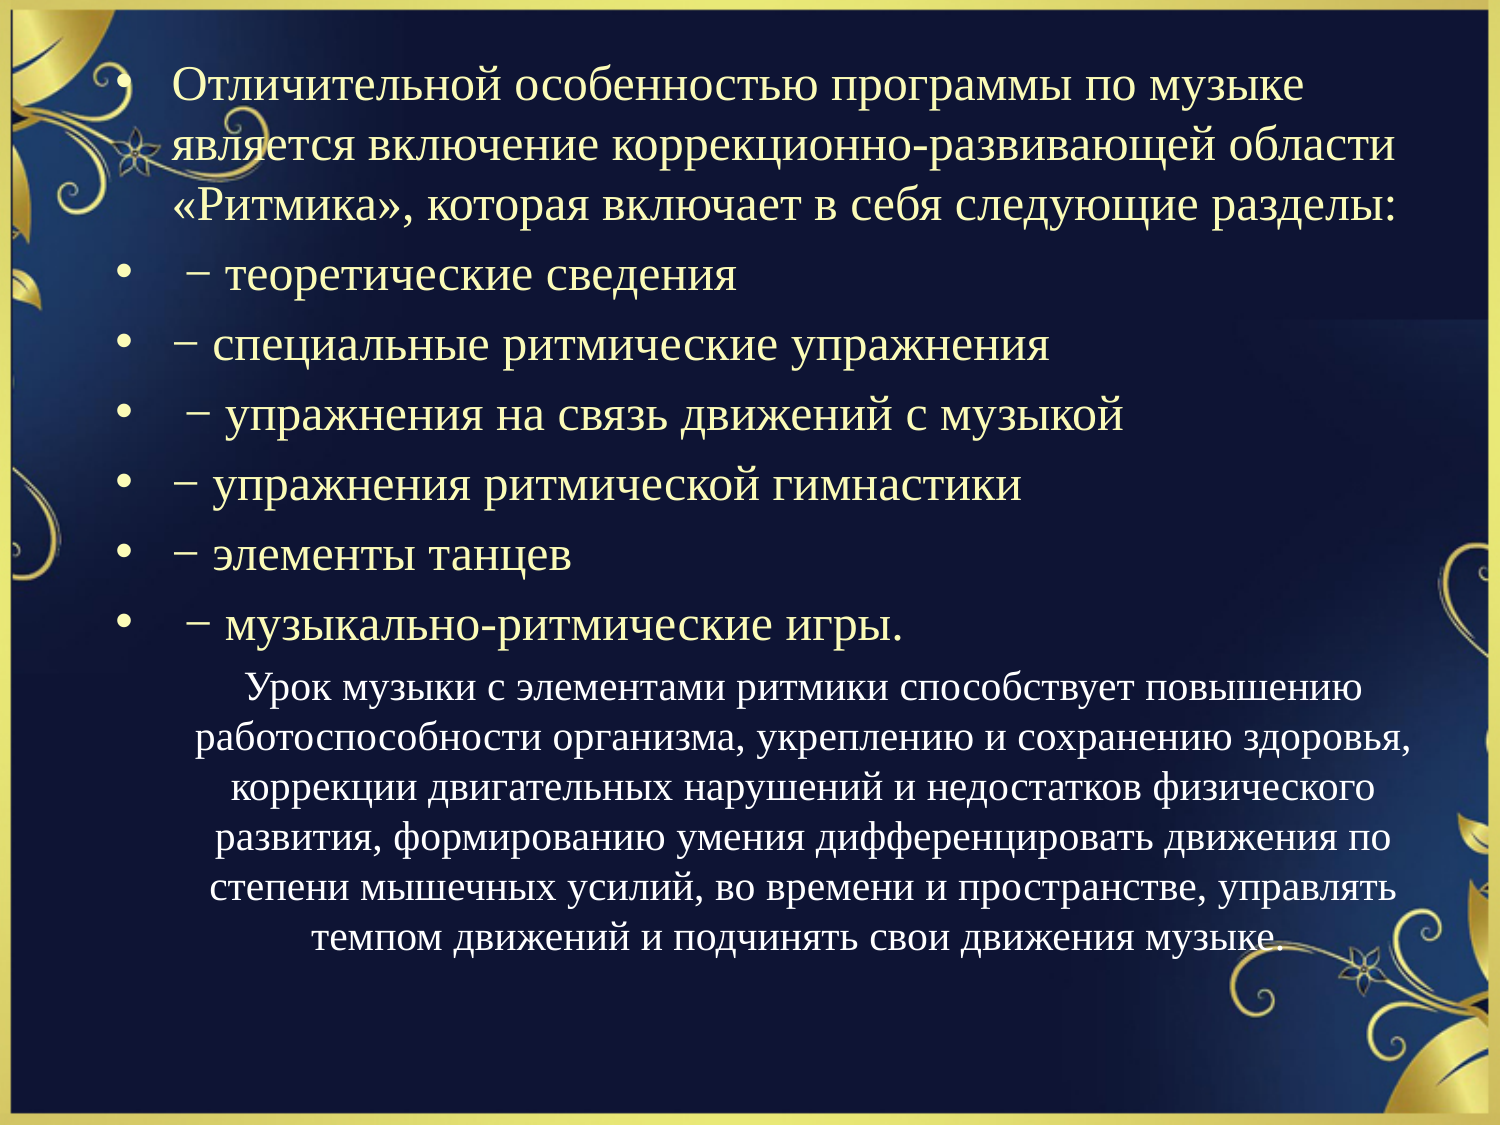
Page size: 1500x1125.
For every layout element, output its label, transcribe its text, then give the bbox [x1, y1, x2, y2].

picture [0, 0, 1500, 1125]
list Отличительной особенностью программы по музыке является включение коррекционно-развивающей области «Ритмика», которая включает в себя следующие разделы: − теоретические сведения − специальные ритмические упражнения − упражнения на связь движений с музыкой − упражнения ритмической гимнастики − элементы танцев − музыкально-ритмические игры. Урок музыки с элементами ритмики способствует повышению работоспособности организма, укреплению и сохранению здоровья, коррекции двигательных нарушений и недостатков физического развития, формированию умения дифференцировать движения по степени мышечных усилий, во времени и пространстве, управлять темпом движений и подчинять свои движения музыке. [100, 42, 1451, 786]
